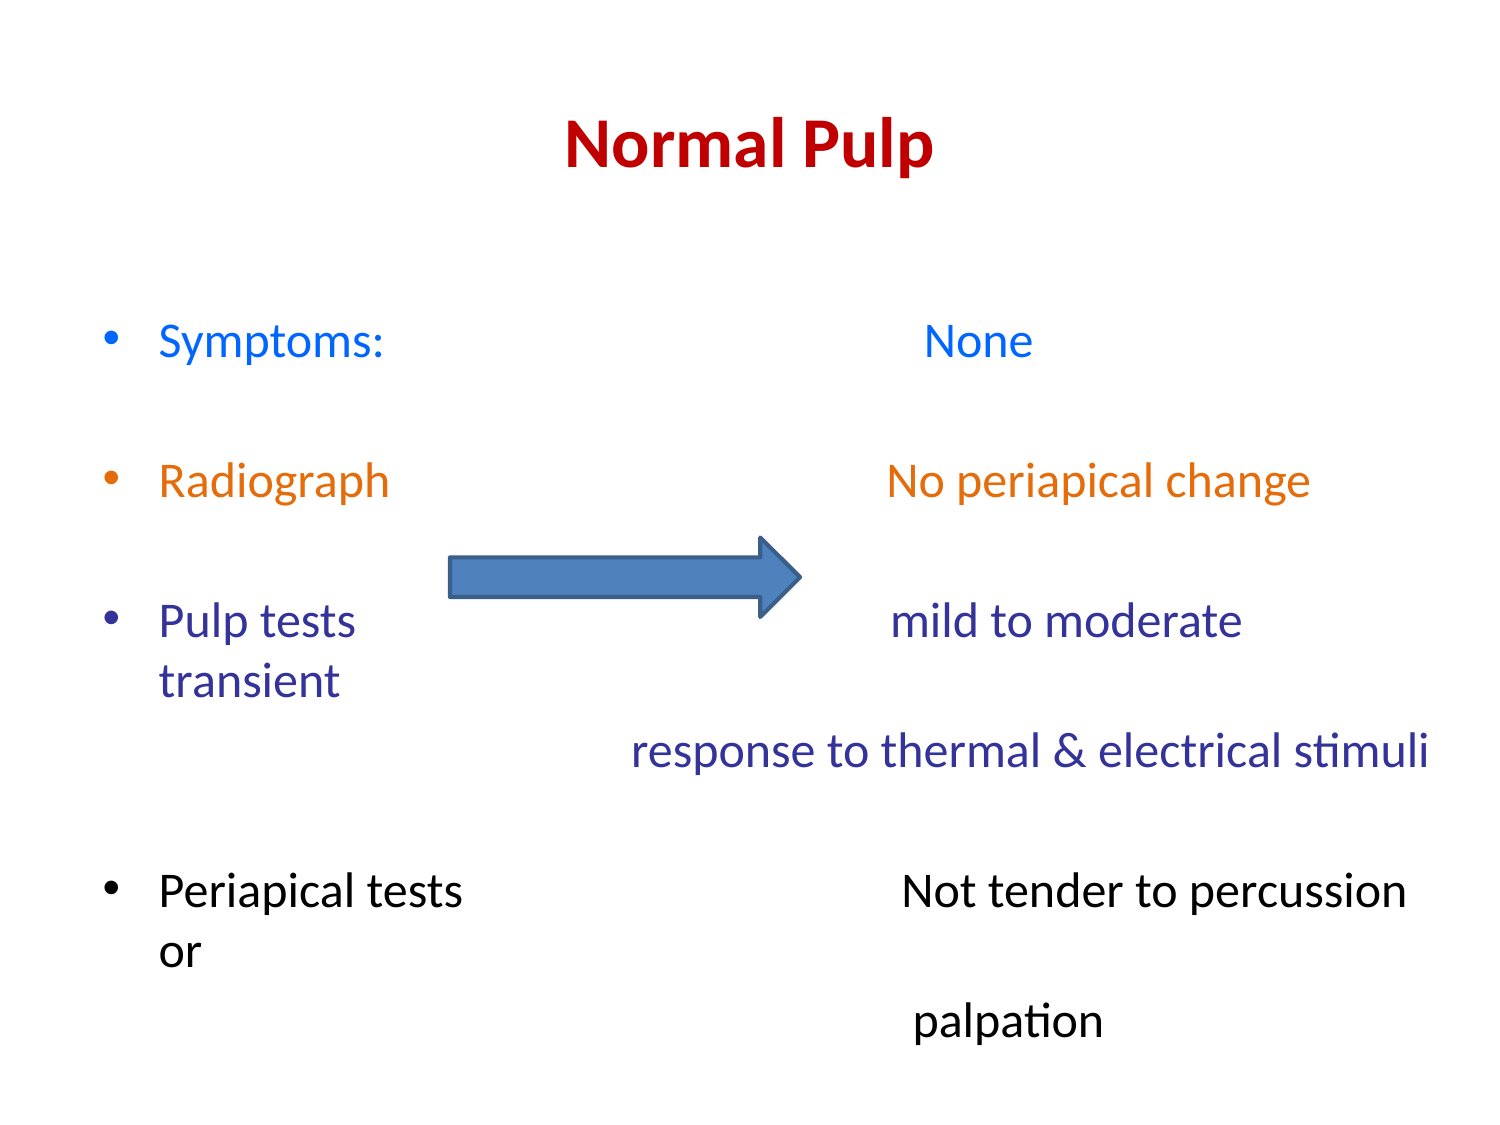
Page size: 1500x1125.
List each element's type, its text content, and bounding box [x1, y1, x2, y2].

title Normal Pulp [74, 88, 1426, 190]
text_box [447, 535, 803, 619]
list Symptoms: None Radiograph No periapical change Pulp tests mild to moderate transient response to thermal & electrical stimuli Periapical tests Not tender to percussion or palpation [87, 299, 1451, 1001]
